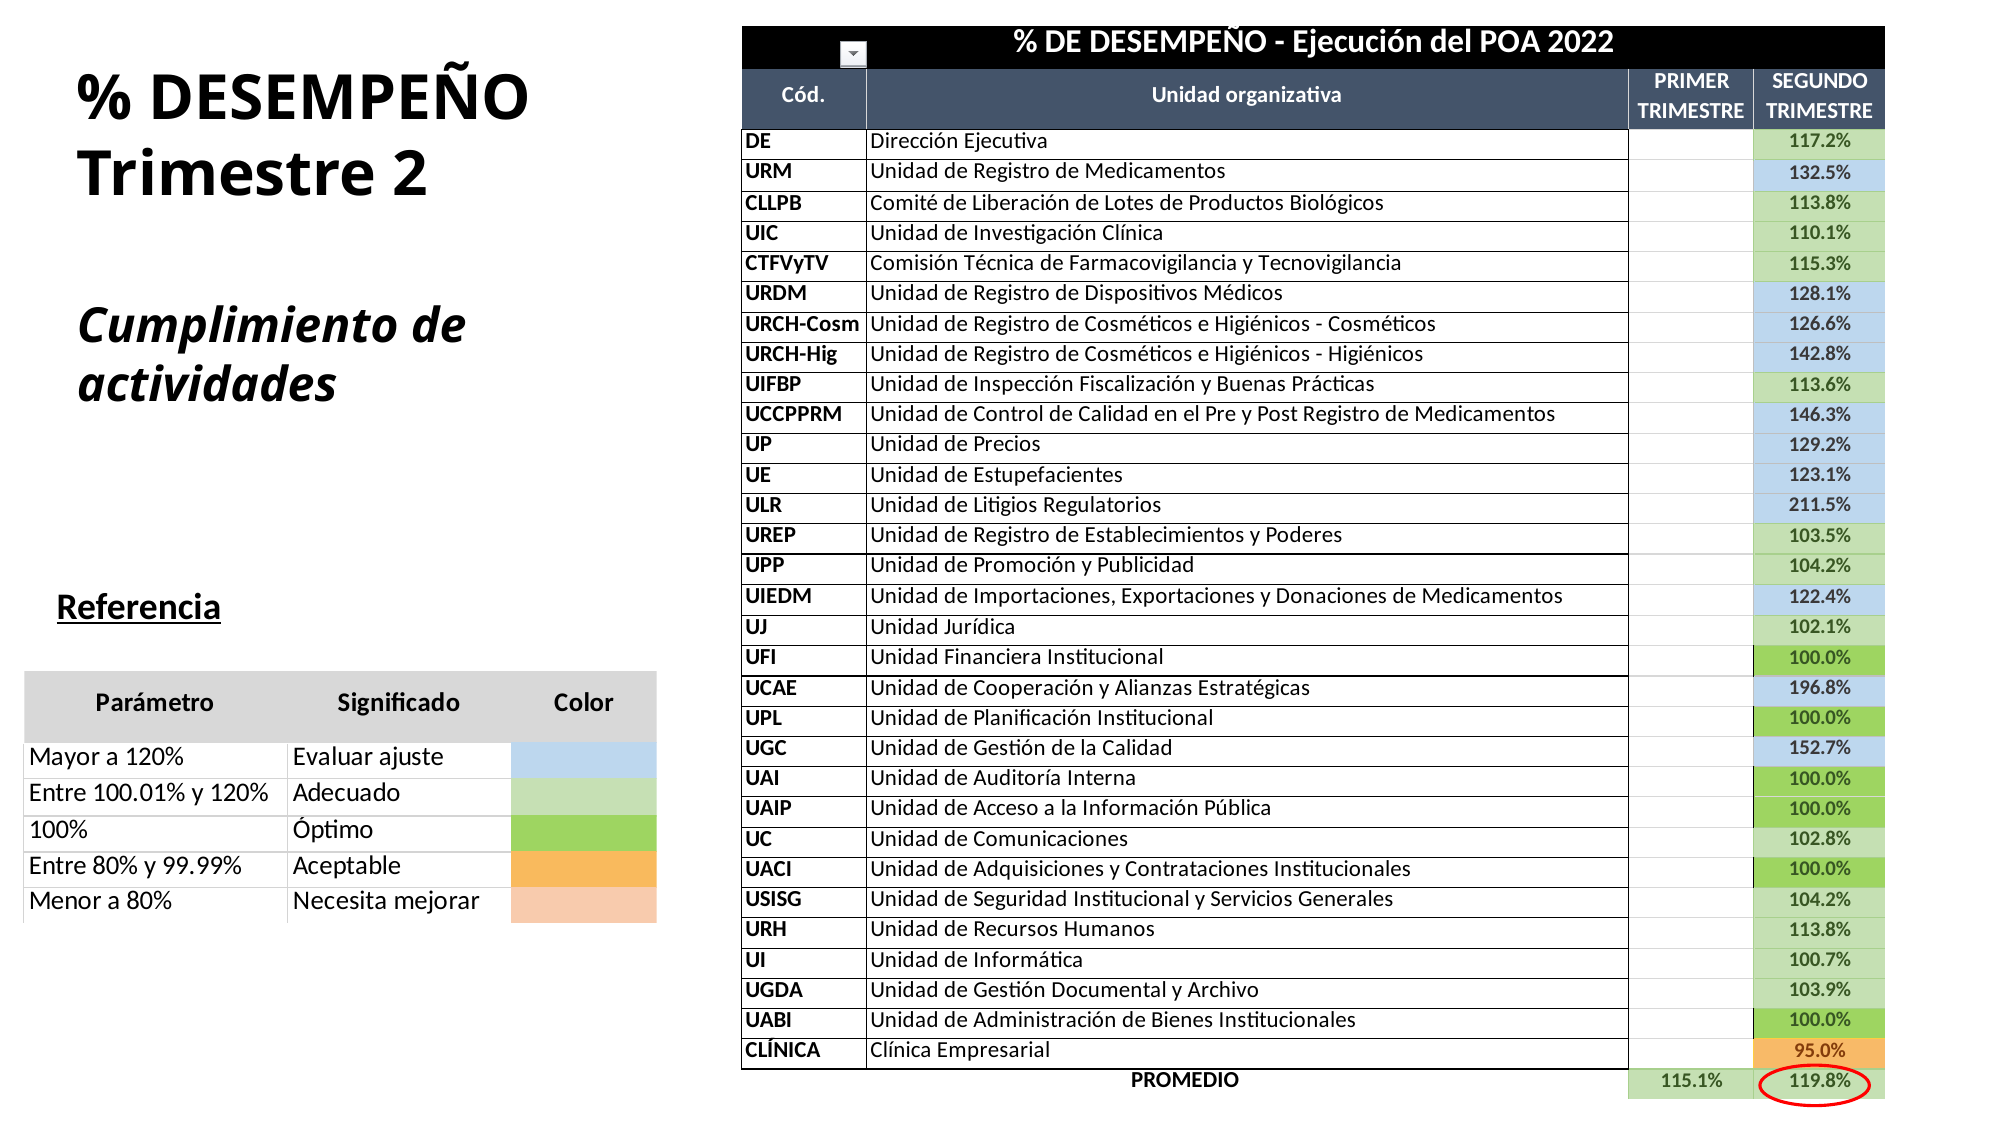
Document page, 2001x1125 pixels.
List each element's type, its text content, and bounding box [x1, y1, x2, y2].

text_box [1773, 1100, 1856, 1107]
title % DESEMPEÑO Trimestre 2 Cumplimiento de actividades [61, 49, 648, 423]
picture [22, 670, 659, 925]
picture [741, 24, 1886, 1100]
text_box Referencia [41, 574, 237, 634]
